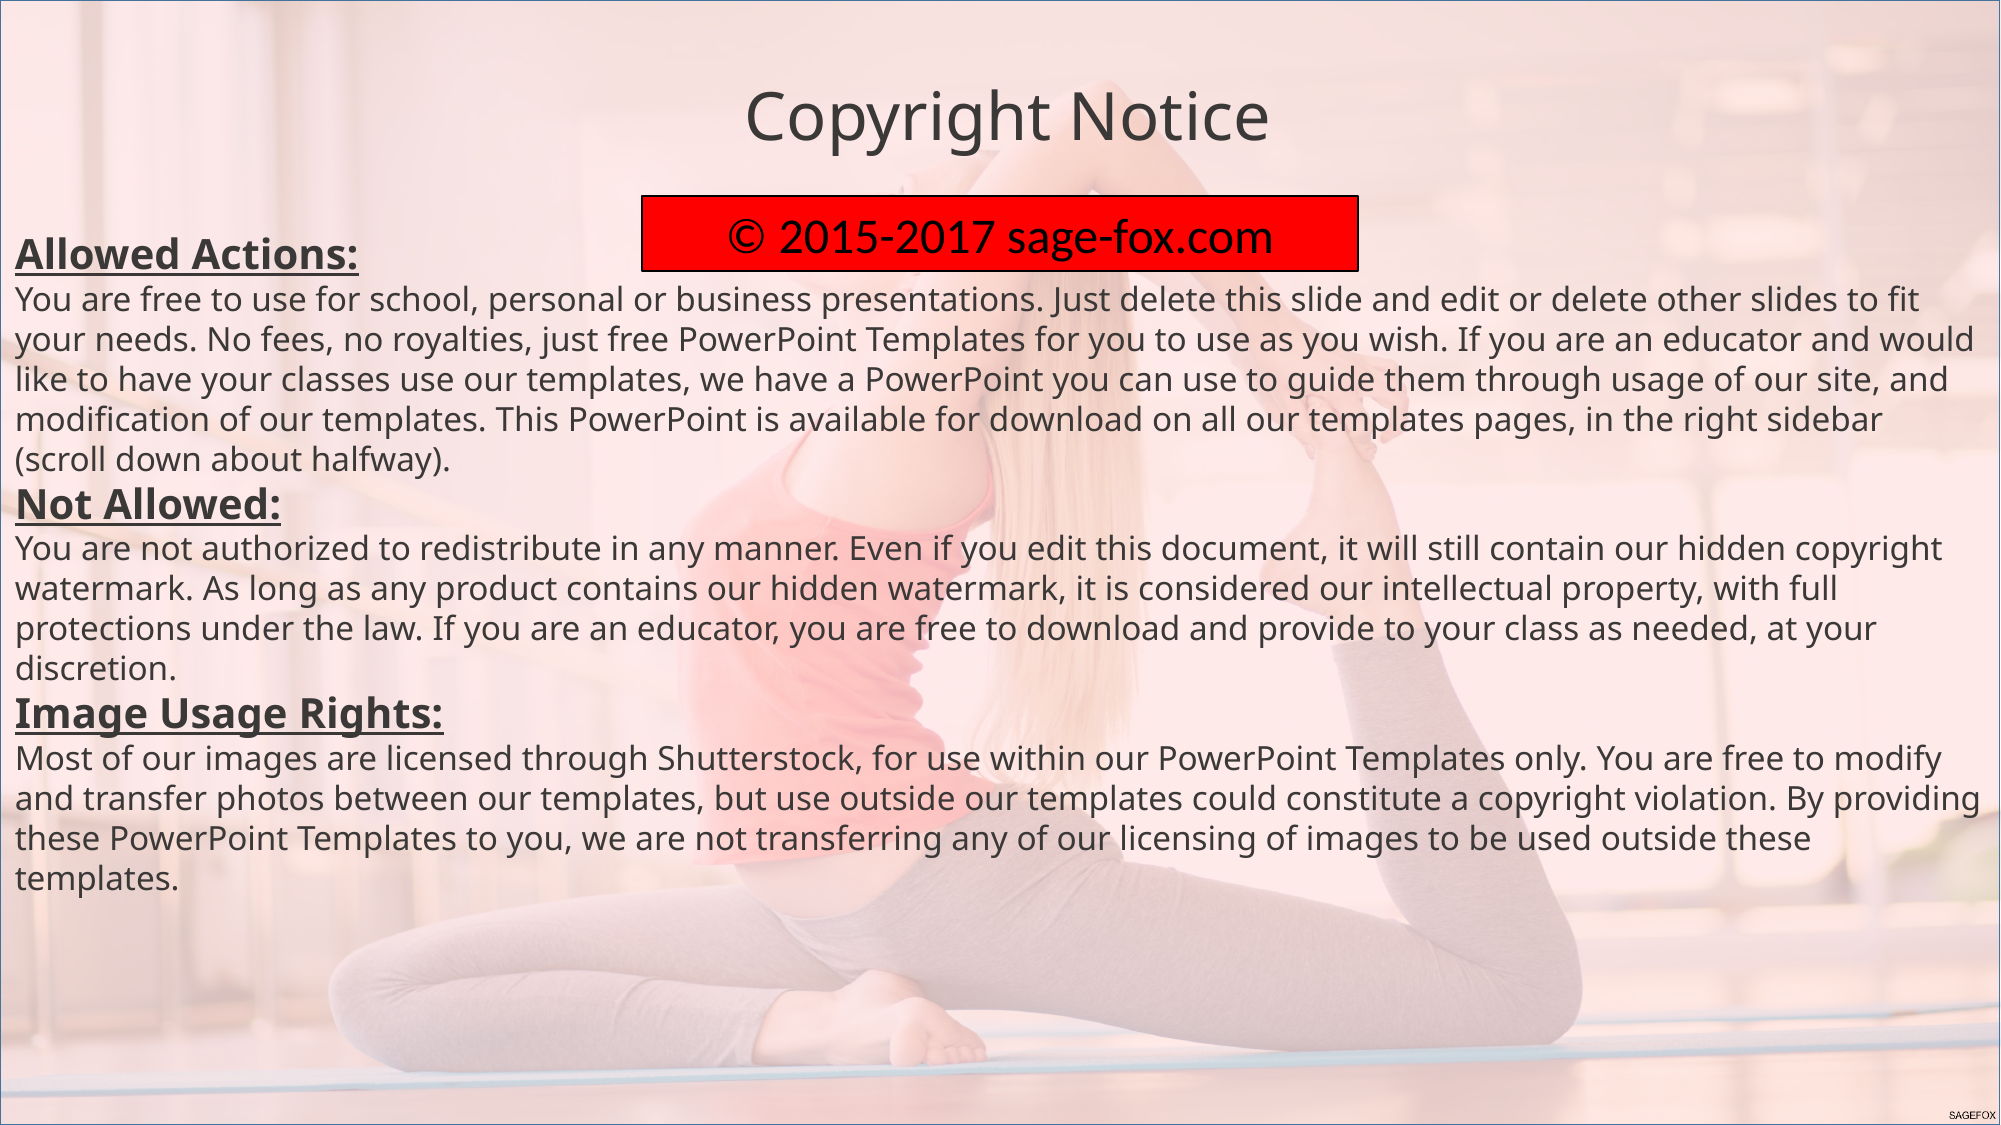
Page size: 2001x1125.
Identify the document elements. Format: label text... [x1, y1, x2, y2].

text_box Allowed Actions: You are free to use for school, personal or business presentations. Just delete this slide and edit or delete other slides to fit your needs. No fees, no royalties, just free PowerPoint Templates for you to use as you wish. If you are an educator and would like to have your classes use our templates, we have a PowerPoint you can use to guide them through usage of our site, and modification of our templates. This PowerPoint is available for download on all our templates pages, in the right sidebar (scroll down about halfway). Not Allowed: You are not authorized to redistribute in any manner. Even if you edit this document, it will still contain our hidden copyright watermark. As long as any product contains our hidden watermark, it is considered our intellectual property, with full protections under the law. If you are an educator, you are free to download and provide to your class as needed, at your discretion. Image Usage Rights: Most of our images are licensed through Shutterstock, for use within our PowerPoint Templates only. You are free to modify and transfer photos between our templates, but use outside our templates could constitute a copyright violation. By providing these PowerPoint Templates to you, we are not transferring any of our licensing of images to be used outside these templates. [0, 0, 2000, 1125]
title Copyright Notice [493, 60, 1524, 178]
text_box © 2015-2017 sage-fox.com [641, 196, 1358, 272]
